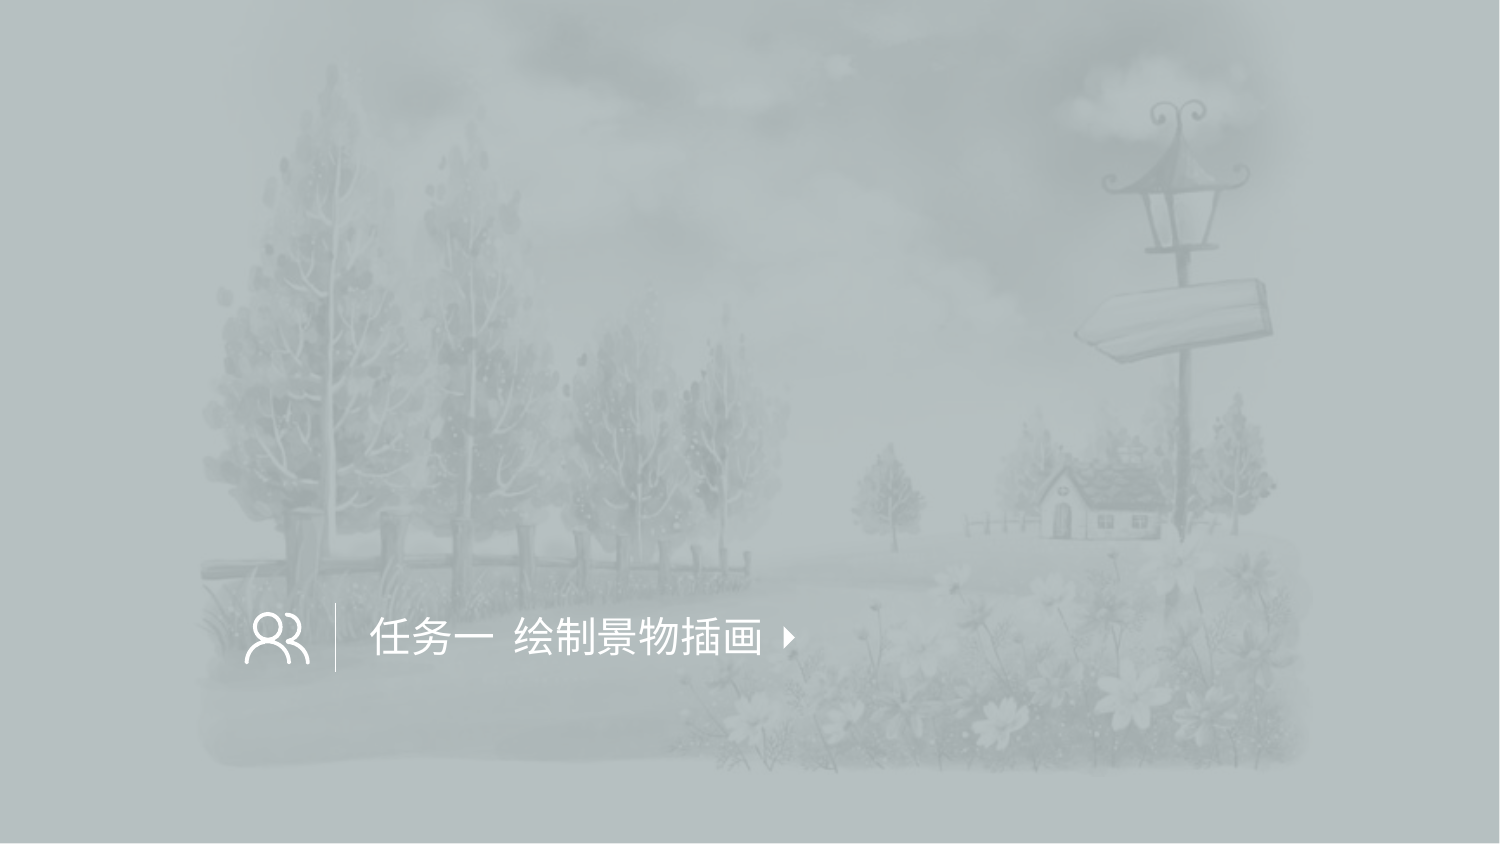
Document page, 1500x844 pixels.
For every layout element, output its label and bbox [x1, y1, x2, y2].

text_box [0, 0, 1500, 844]
text_box [244, 612, 310, 665]
picture [187, 0, 1313, 777]
